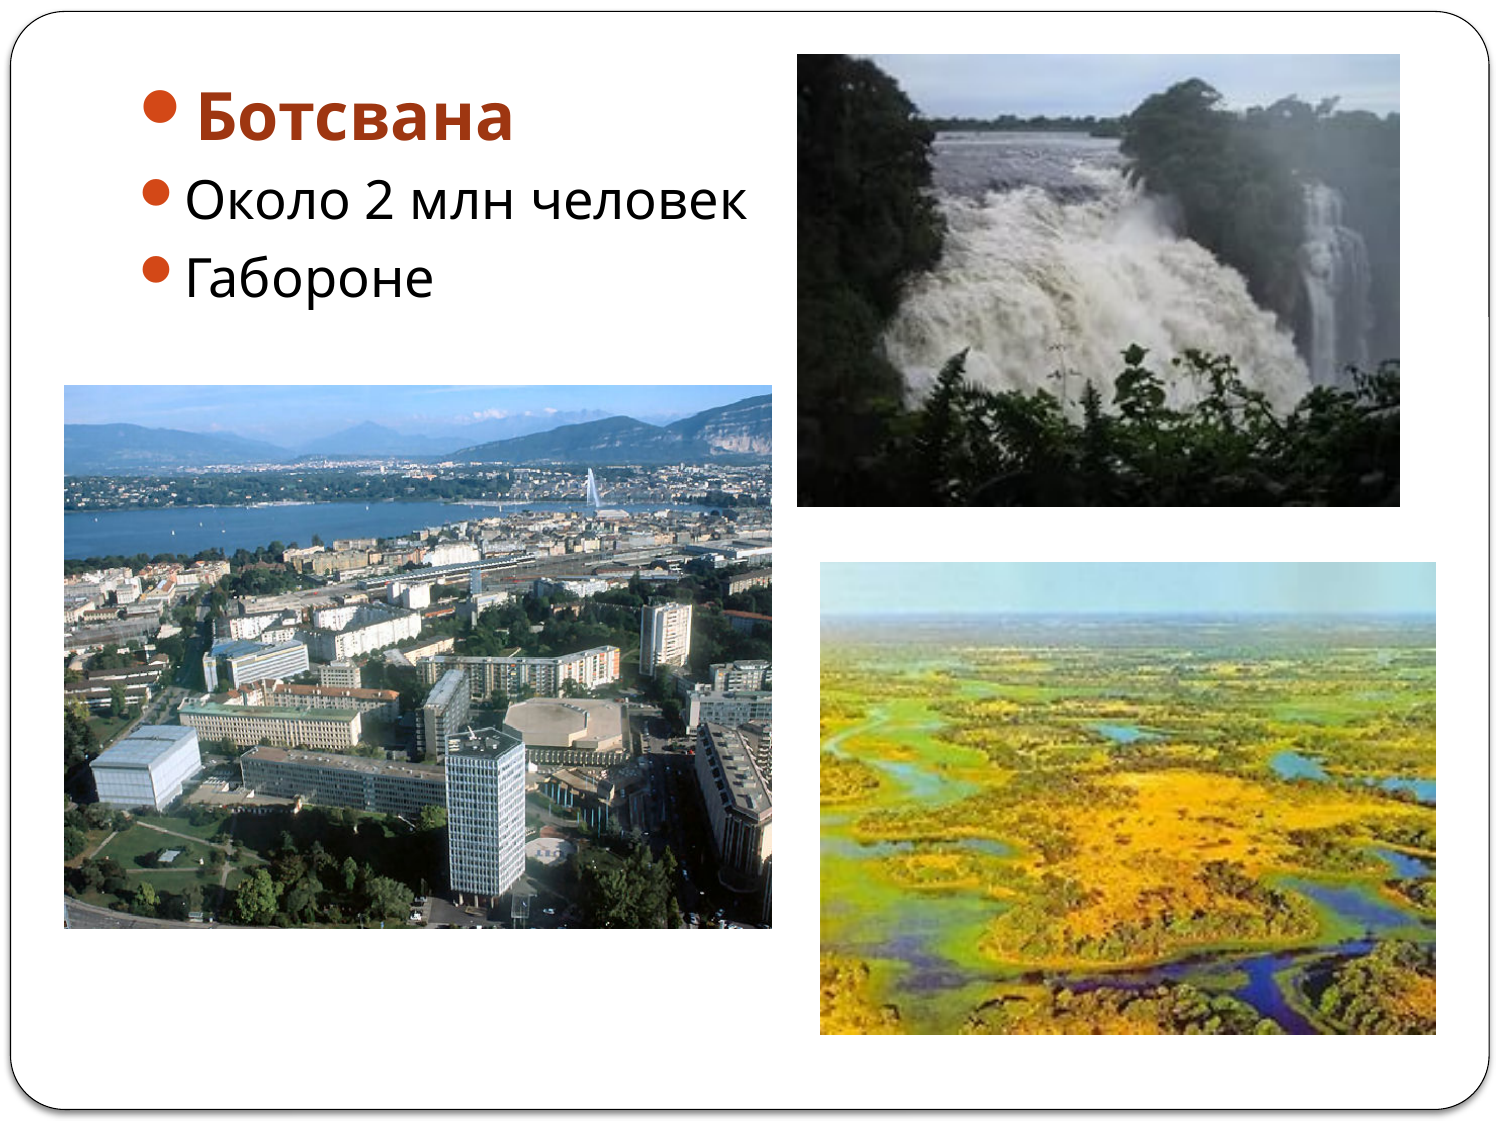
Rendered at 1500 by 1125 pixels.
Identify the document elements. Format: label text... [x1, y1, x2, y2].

list Ботсвана Около 2 млн человек Габороне [123, 66, 1399, 817]
picture [820, 562, 1436, 1036]
picture [64, 385, 773, 929]
picture [796, 54, 1400, 508]
